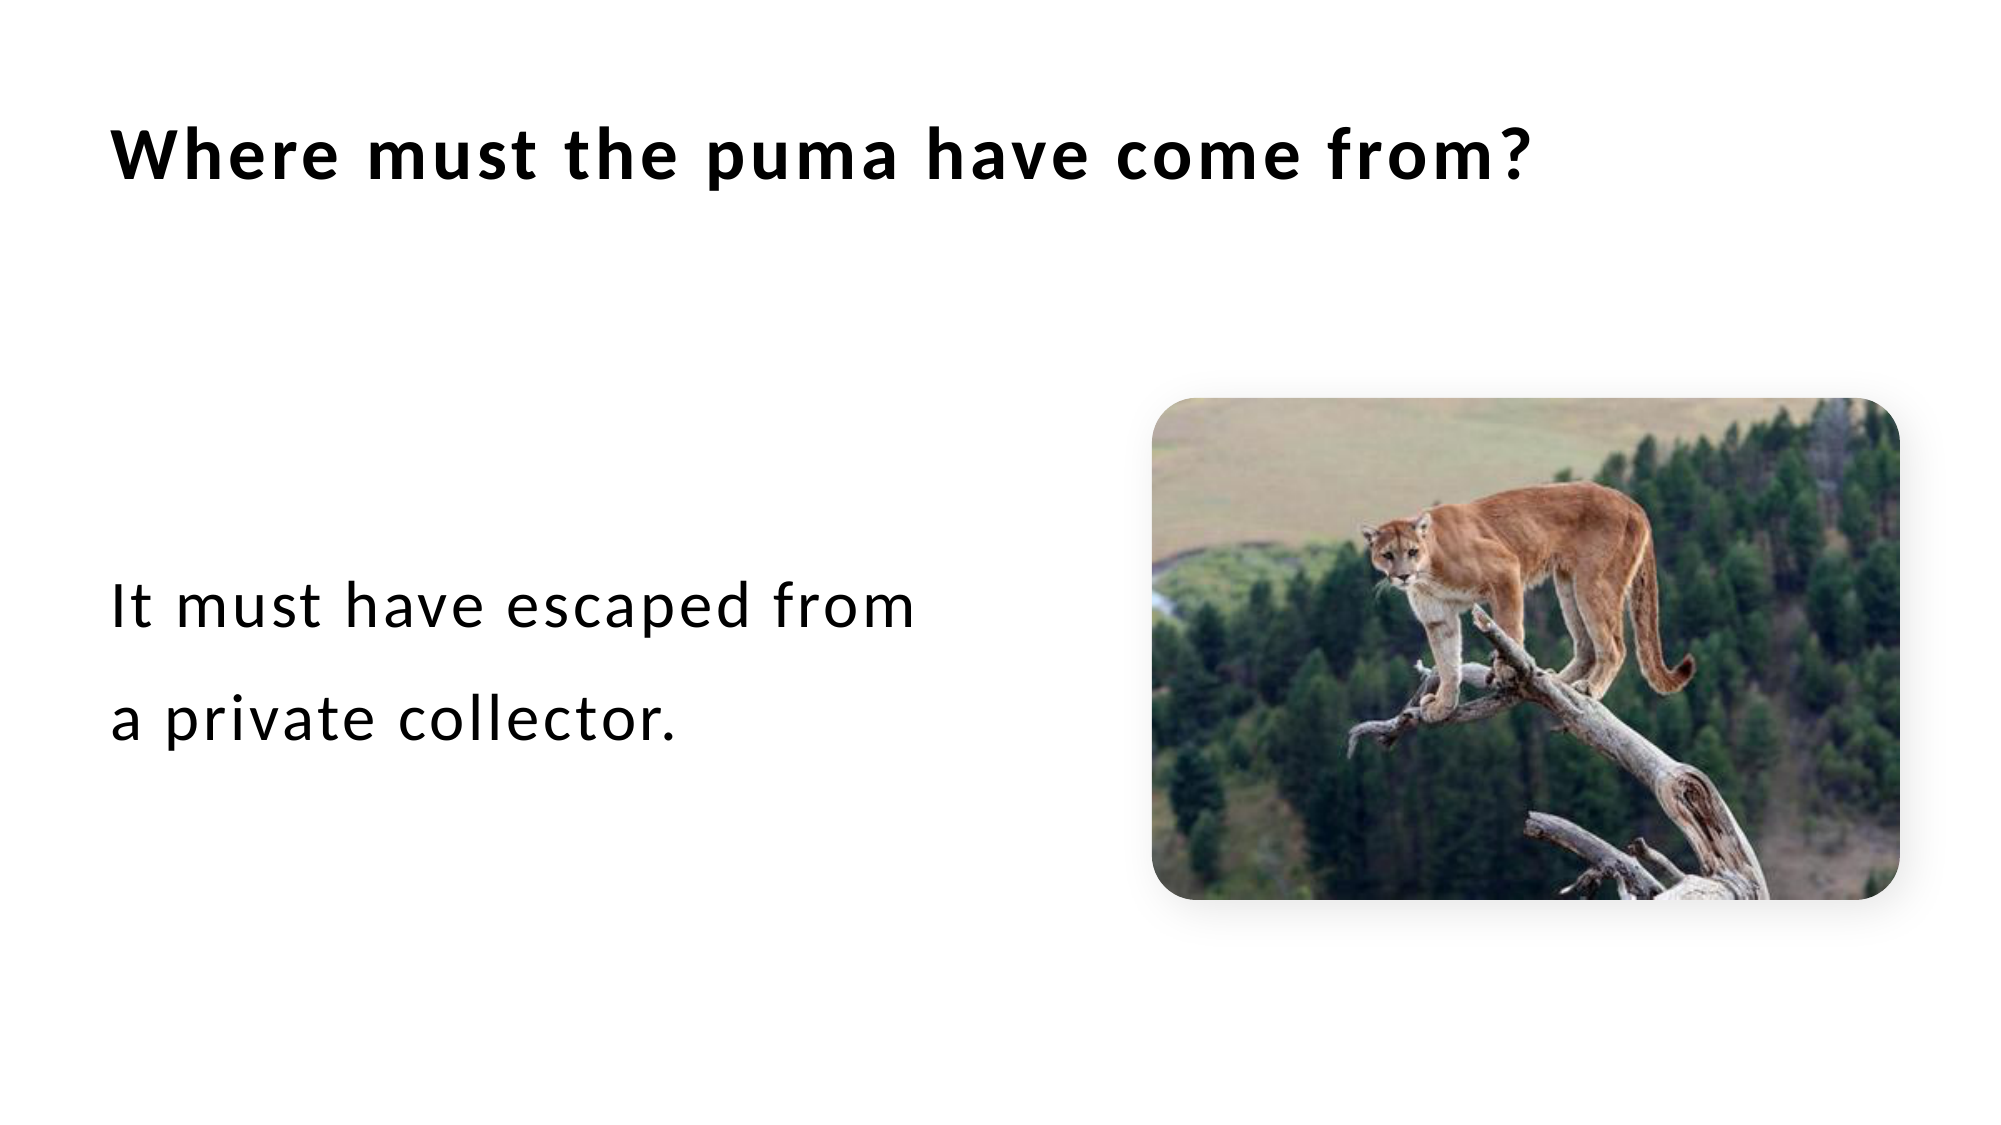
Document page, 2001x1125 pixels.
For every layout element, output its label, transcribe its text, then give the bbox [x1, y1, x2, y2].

text_box Where must the puma have come from? [99, 99, 1900, 323]
text_box It must have escaped from a private collector. [99, 397, 1102, 900]
picture [1151, 397, 1900, 900]
